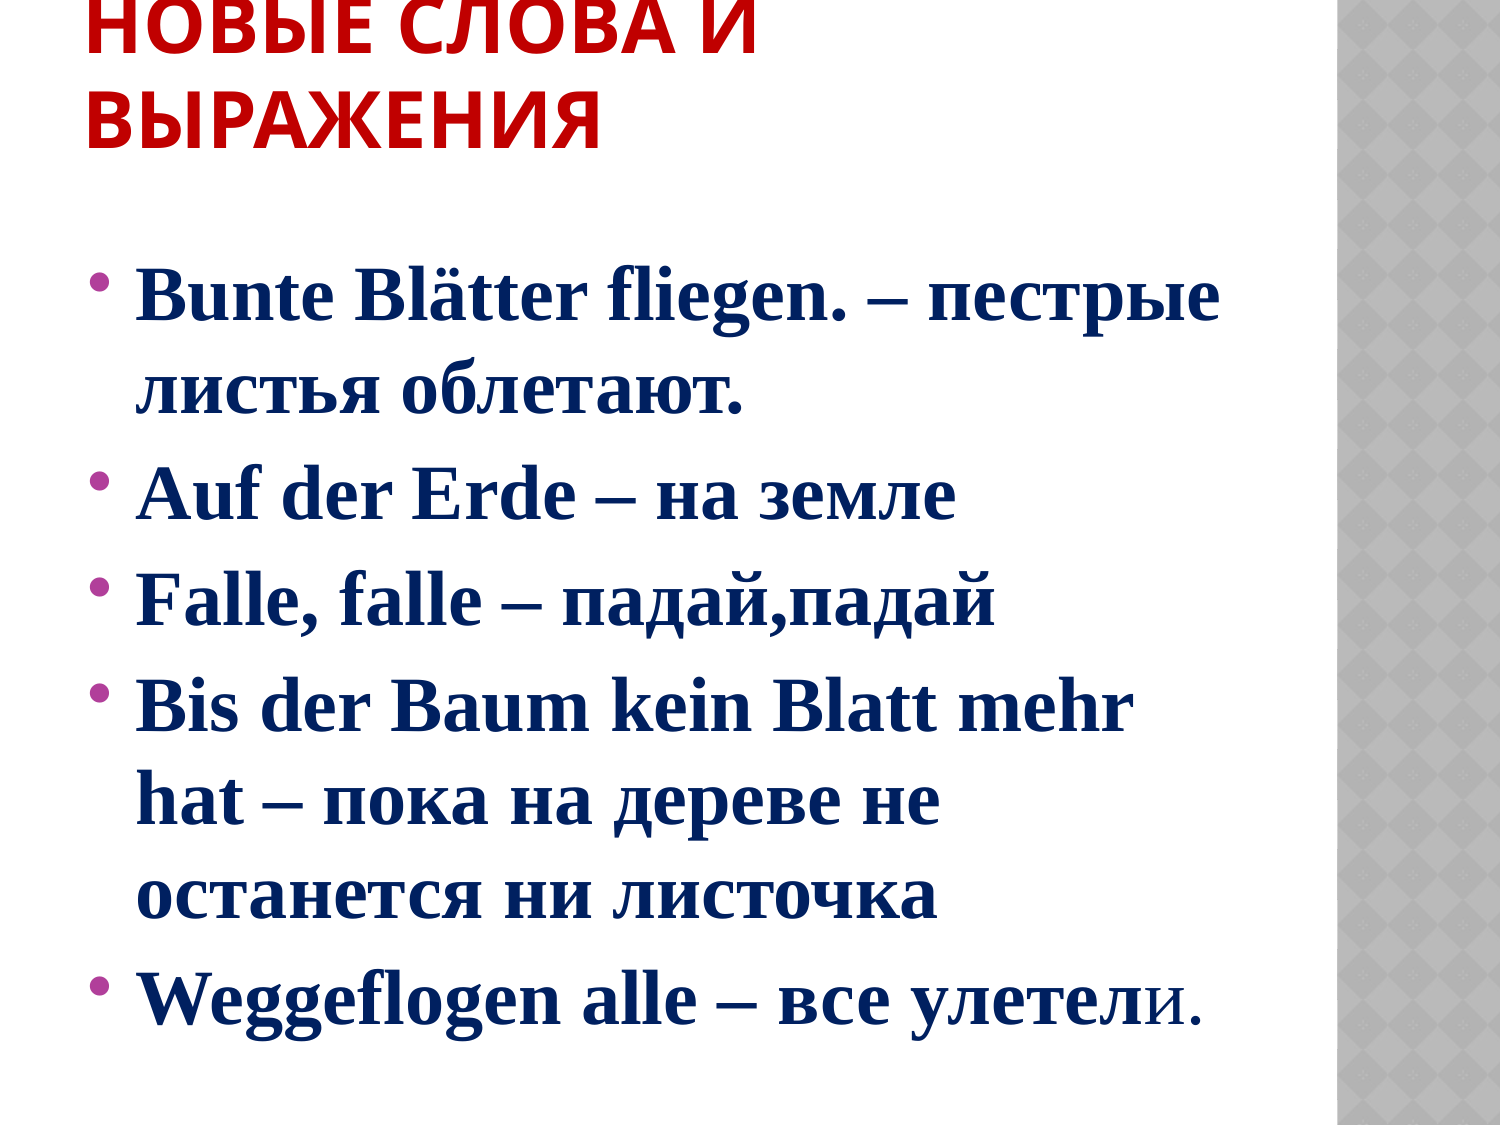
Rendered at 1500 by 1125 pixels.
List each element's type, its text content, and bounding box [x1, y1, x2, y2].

title Новые слова и выражения [75, 35, 1263, 164]
list Bunte Blätter fliegen. – пестрые листья облетают. Auf der Erde – на земле Falle, falle – падай,падай Bis der Baum kein Blatt mehr hat – пока на дереве не останется ни листочка Weggeflogen alle – все улетели. [74, 234, 1263, 1060]
